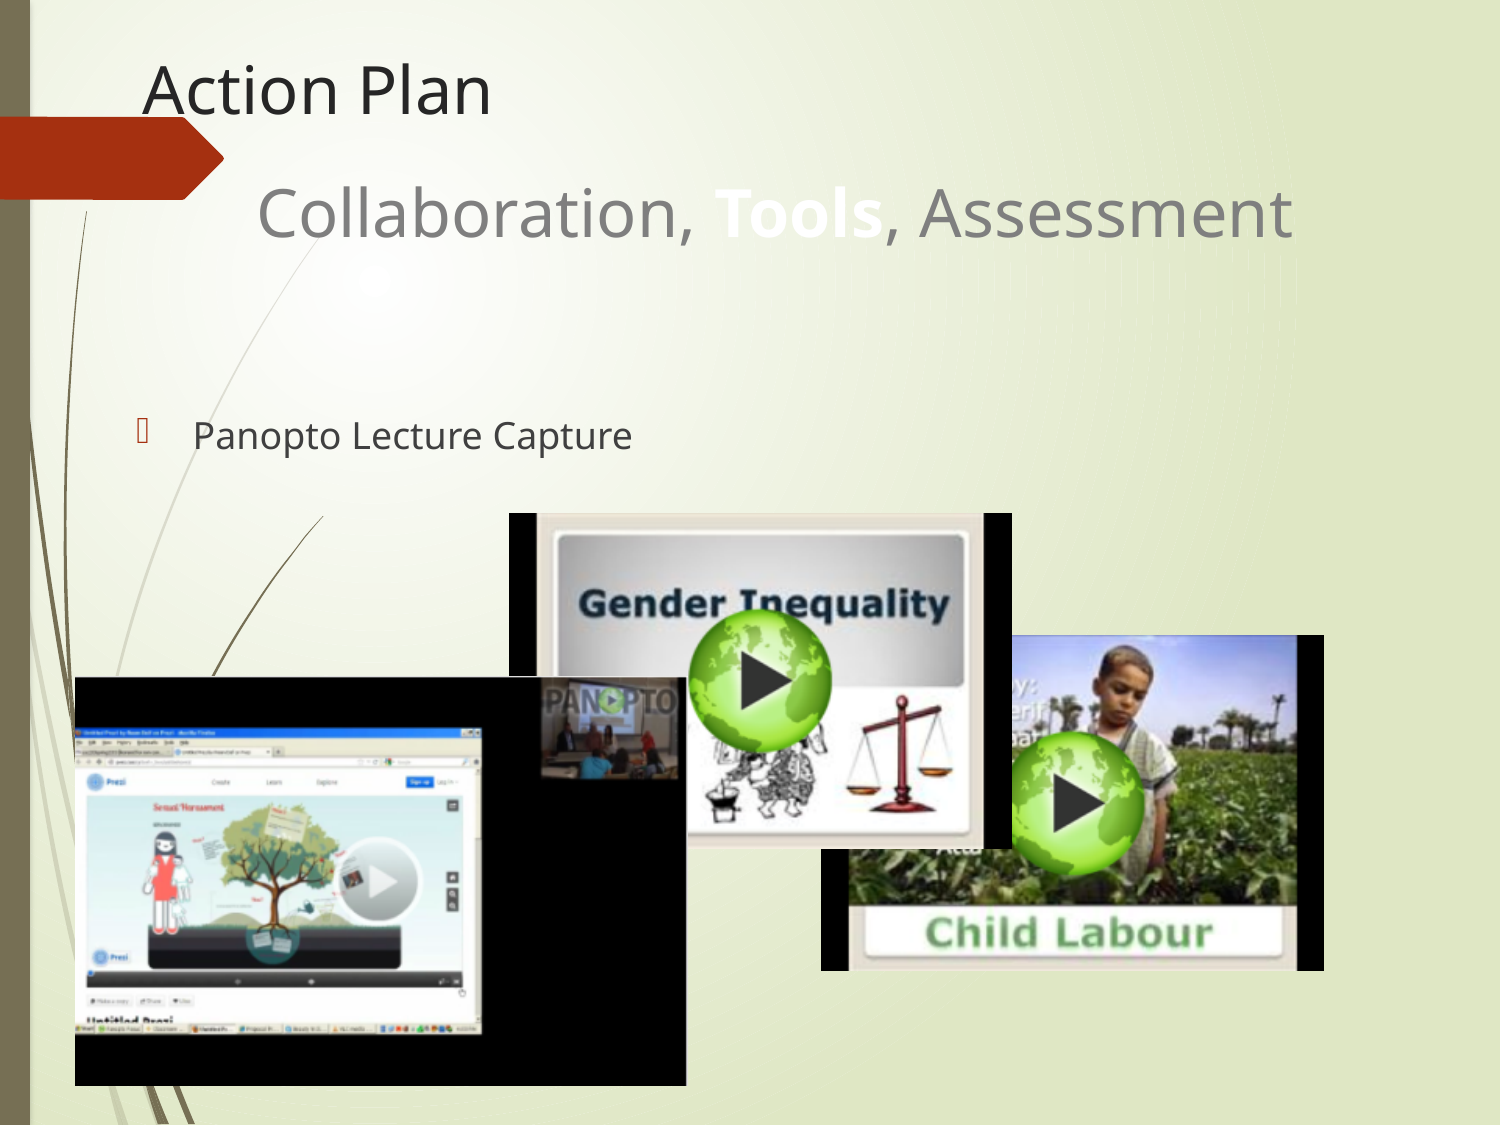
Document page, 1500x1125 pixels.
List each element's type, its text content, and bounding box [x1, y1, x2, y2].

list Panopto Lecture Capture [121, 382, 1379, 991]
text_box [74, 513, 1324, 1087]
title Action Plan [127, 40, 1372, 139]
text_box Collaboration, Tools, Assessment [152, 162, 1397, 261]
